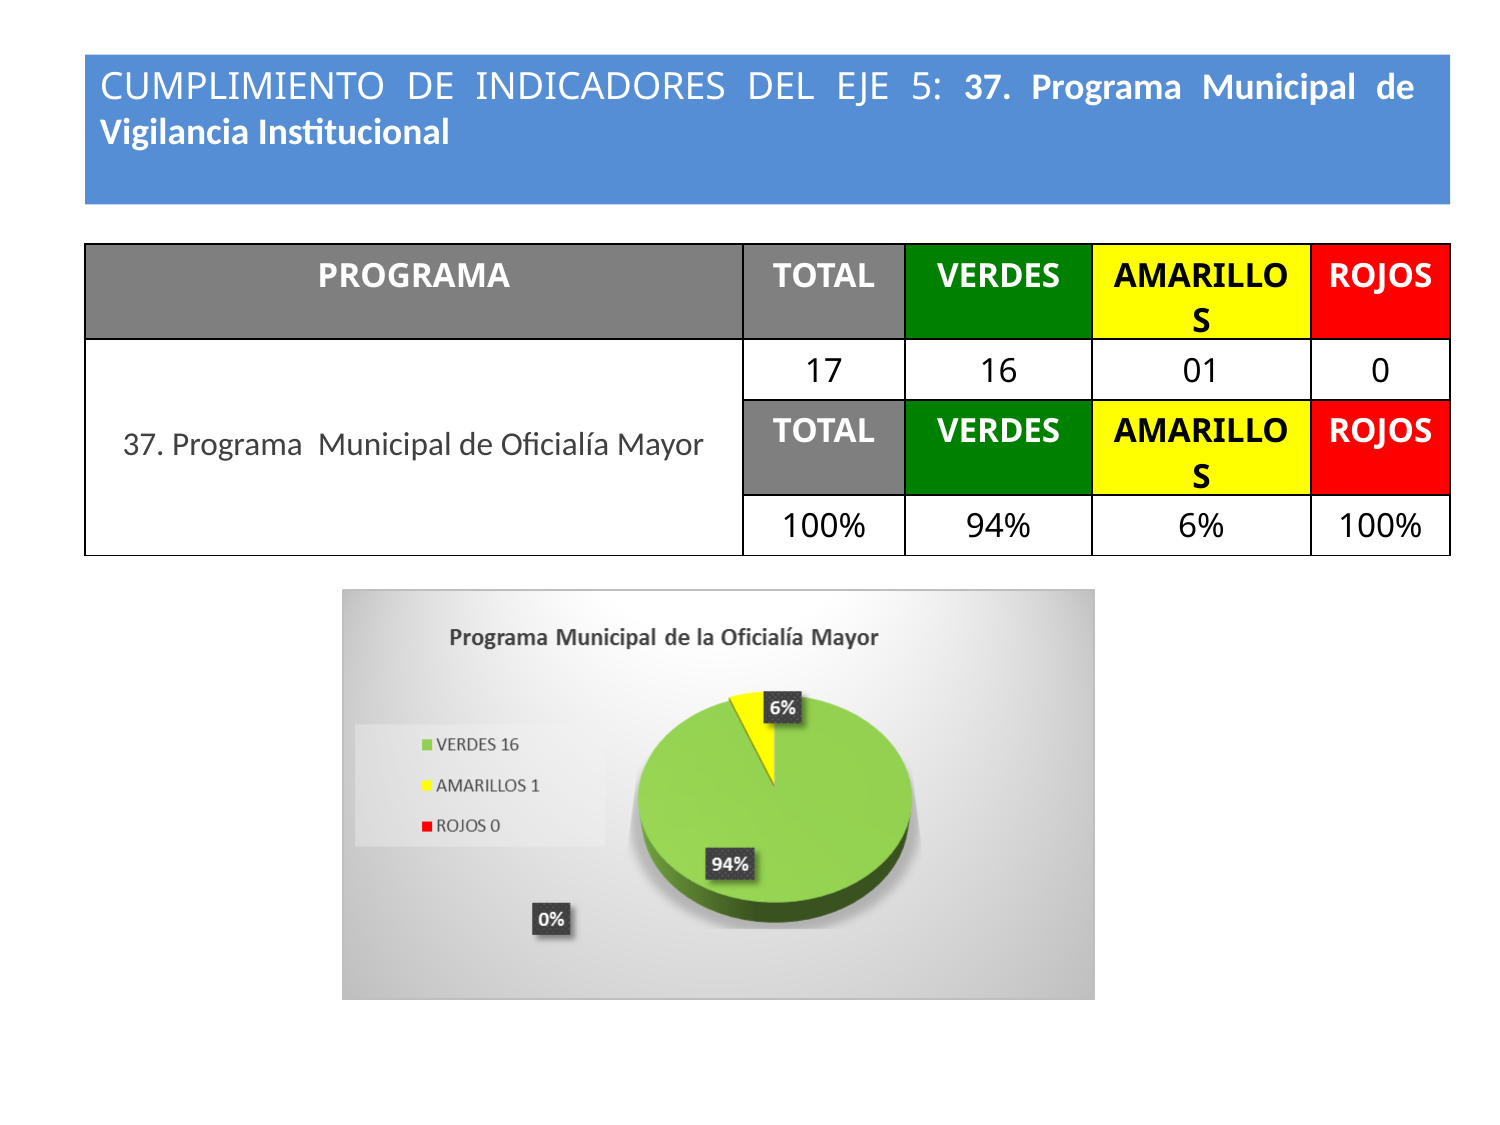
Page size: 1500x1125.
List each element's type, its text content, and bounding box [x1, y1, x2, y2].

table_cell 16 [906, 340, 1091, 399]
table_header VERDES [906, 245, 1091, 338]
table_header TOTAL [744, 245, 904, 338]
table_header AMARILLOS [1093, 245, 1310, 338]
table_cell 6% [1093, 496, 1310, 555]
table_cell ROJOS [1312, 401, 1449, 494]
text_box CUMPLIMIENTO DE INDICADORES DEL EJE 5: 37. Programa Municipal de Vigilancia Institucional [85, 54, 1451, 205]
table_cell 100% [1312, 496, 1449, 555]
table_header ROJOS [1312, 245, 1449, 338]
table_cell 100% [744, 496, 904, 555]
table_header PROGRAMA [86, 245, 742, 338]
table_cell VERDES [906, 401, 1091, 494]
table_cell 17 [744, 340, 904, 399]
table_cell TOTAL [744, 401, 904, 494]
picture [342, 589, 1095, 1001]
table_cell 0 [1312, 340, 1449, 399]
table_cell AMARILLOS [1093, 401, 1310, 494]
table_cell 94% [906, 496, 1091, 555]
table_cell 01 [1093, 340, 1310, 399]
table_cell 37. Programa Municipal de Oficialía Mayor [86, 340, 742, 555]
